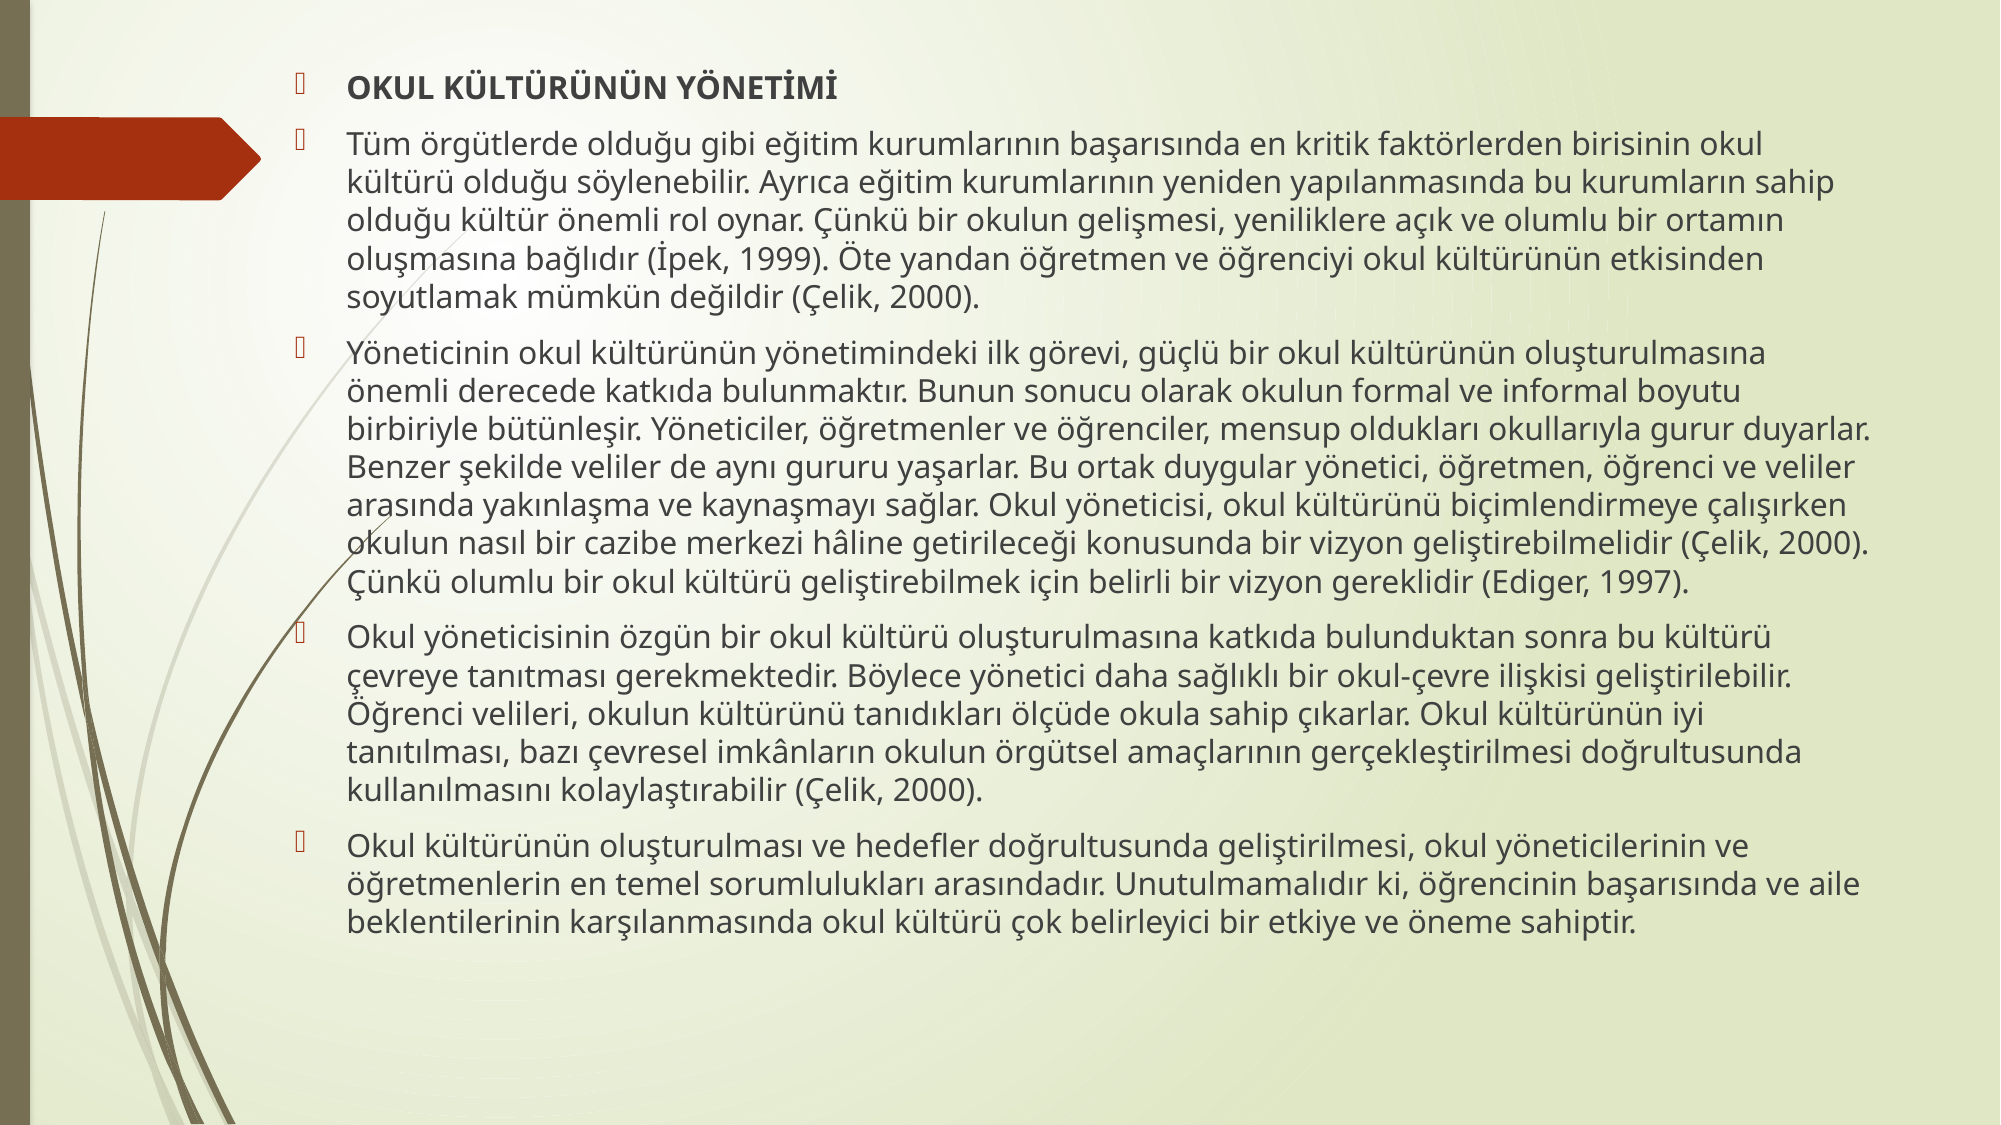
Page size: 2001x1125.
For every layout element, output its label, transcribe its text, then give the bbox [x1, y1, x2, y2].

list OKUL KÜLTÜRÜNÜN YÖNETİMİ Tüm örgütlerde olduğu gibi eğitim kurumlarının başarısında en kritik faktörlerden birisinin okul kültürü olduğu söylenebilir. Ayrıca eğitim kurumlarının yeniden yapılanmasında bu kurumların sahip olduğu kültür önemli rol oynar. Çünkü bir okulun gelişmesi, yeniliklere açık ve olumlu bir ortamın oluşmasına bağlıdır (İpek, 1999). Öte yandan öğretmen ve öğrenciyi okul kültürünün etkisinden soyutlamak mümkün değildir (Çelik, 2000). Yöneticinin okul kültürünün yönetimindeki ilk görevi, güçlü bir okul kültürünün oluşturulmasına önemli derecede katkıda bulunmaktır. Bunun sonucu olarak okulun formal ve informal boyutu birbiriyle bütünleşir. Yöneticiler, öğretmenler ve öğrenciler, mensup oldukları okullarıyla gurur duyarlar. Benzer şekilde veliler de aynı gururu yaşarlar. Bu ortak duygular yönetici, öğretmen, öğrenci ve veliler arasında yakınlaşma ve kaynaşmayı sağlar. Okul yöneticisi, okul kültürünü biçimlendirmeye çalışırken okulun nasıl bir cazibe merkezi hâline getirileceği konusunda bir vizyon geliştirebilmelidir (Çelik, 2000). Çünkü olumlu bir okul kültürü geliştirebilmek için belirli bir vizyon gereklidir (Ediger, 1997). Okul yöneticisinin özgün bir okul kültürü oluşturulmasına katkıda bulunduktan sonra bu kültürü çevreye tanıtması gerekmektedir. Böylece yönetici daha sağlıklı bir okul-çevre ilişkisi geliştirilebilir. Öğrenci velileri, okulun kültürünü tanıdıkları ölçüde okula sahip çıkarlar. Okul kültürünün iyi tanıtılması, bazı çevresel imkânların okulun örgütsel amaçlarının gerçekleştirilmesi doğrultusunda kullanılmasını kolaylaştırabilir (Çelik, 2000). Okul kültürünün oluşturulması ve hedefler doğrultusunda geliştirilmesi, okul yöneticilerinin ve öğretmenlerin en temel sorumlulukları arasındadır. Unutulmamalıdır ki, öğrencinin başarısında ve aile beklentilerinin karşılanmasında okul kültürü çok belirleyici bir etkiye ve öneme sahiptir. [279, 60, 1888, 970]
